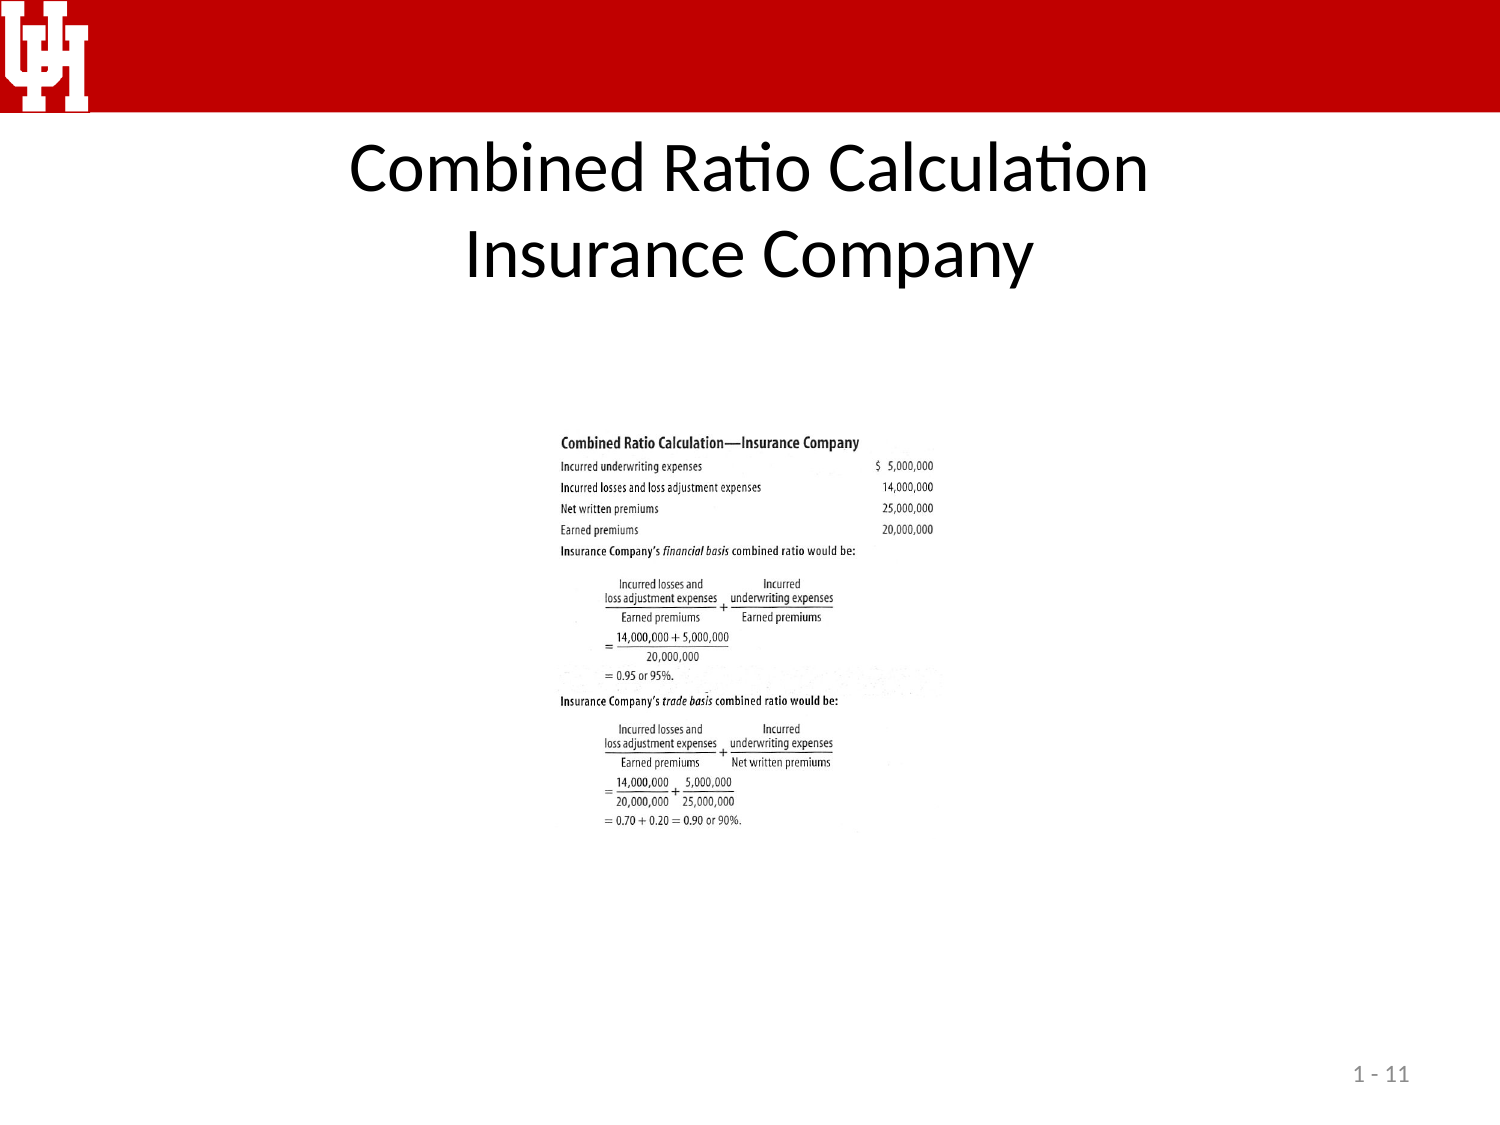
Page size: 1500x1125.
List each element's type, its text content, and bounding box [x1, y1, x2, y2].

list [554, 428, 946, 839]
title Combined Ratio Calculation Insurance Company [75, 112, 1425, 300]
picture [0, 0, 91, 113]
slide_number 1 - 11 [1074, 1042, 1425, 1103]
